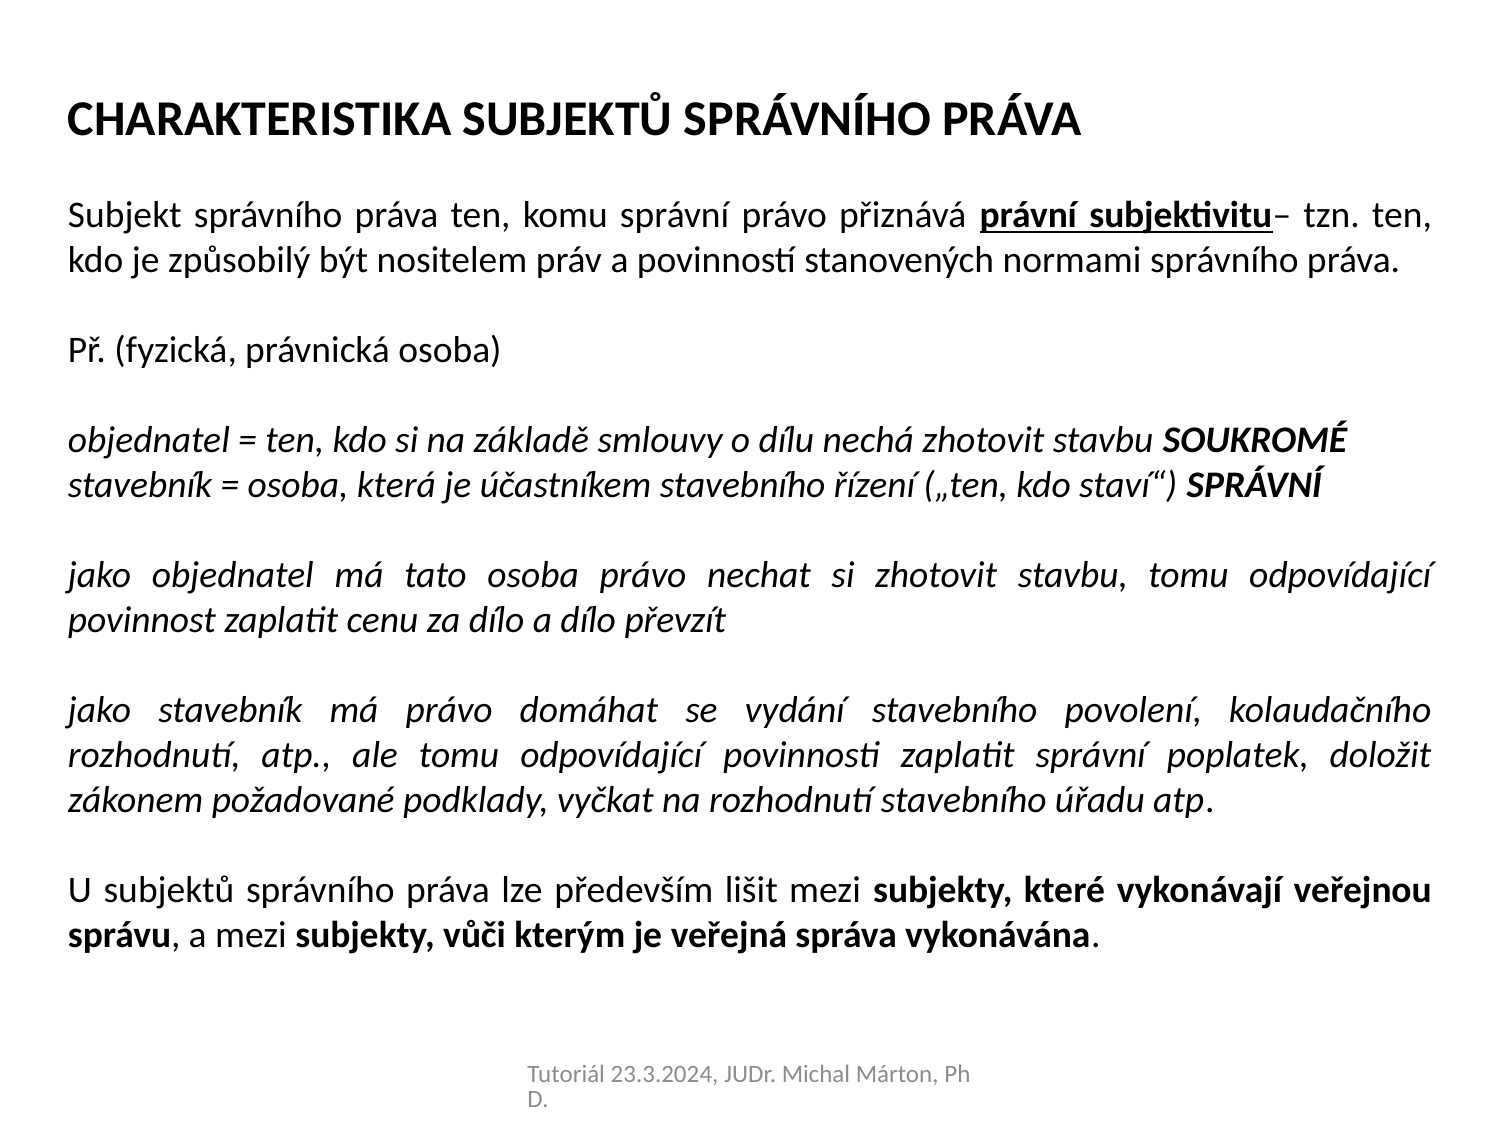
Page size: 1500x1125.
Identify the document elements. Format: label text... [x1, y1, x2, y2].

text_box CHARAKTERISTIKA SUBJEKTŮ SPRÁVNÍHO PRÁVA Subjekt správního práva ten, komu správní právo přiznává právní subjektivitu– tzn. ten, kdo je způsobilý být nositelem práv a povinností stanovených normami správního práva. Př. (fyzická, právnická osoba) objednatel = ten, kdo si na základě smlouvy o dílu nechá zhotovit stavbu SOUKROMÉ stavebník = osoba, která je účastníkem stavebního řízení („ten, kdo staví“) SPRÁVNÍ jako objednatel má tato osoba právo nechat si zhotovit stavbu, tomu odpovídající povinnost zaplatit cenu za dílo a dílo převzít jako stavebník má právo domáhat se vydání stavebního povolení, kolaudačního rozhodnutí, atp., ale tomu odpovídající povinnosti zaplatit správní poplatek, doložit zákonem požadované podklady, vyčkat na rozhodnutí stavebního úřadu atp. U subjektů správního práva lze především lišit mezi subjekty, které vykonávají veřejnou správu, a mezi subjekty, vůči kterým je veřejná správa vykonávána. [53, 78, 1447, 963]
footer Tutoriál 23.3.2024, JUDr. Michal Márton, PhD. [512, 1042, 988, 1103]
